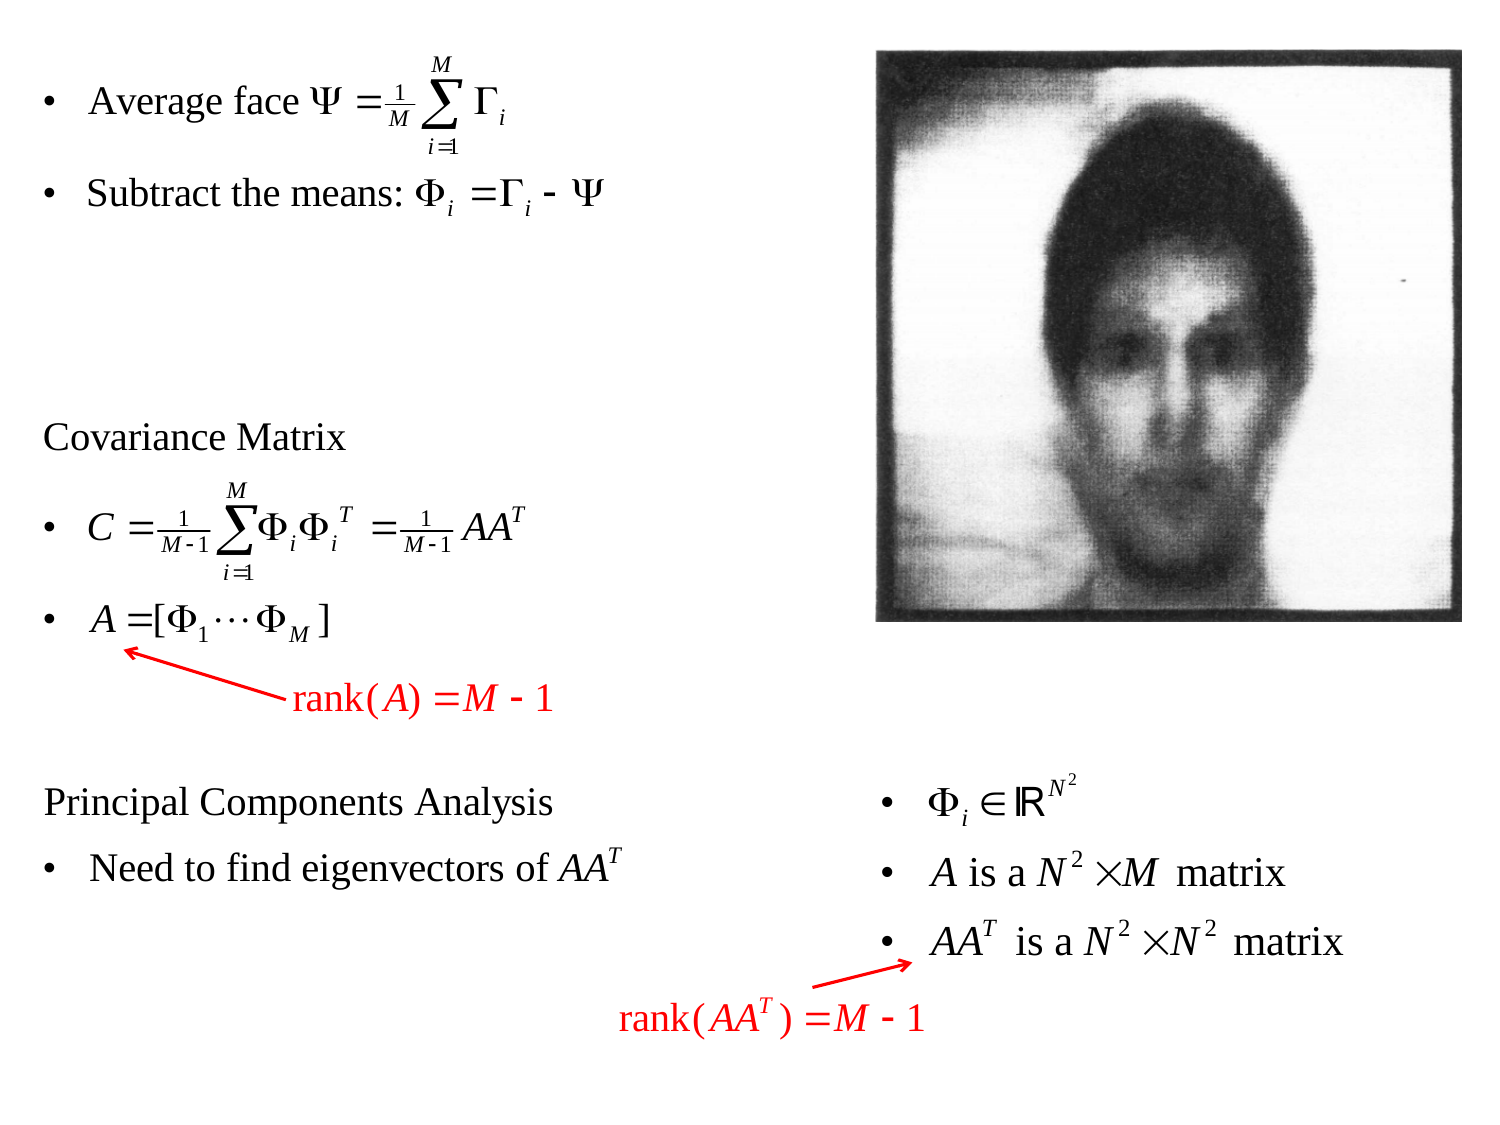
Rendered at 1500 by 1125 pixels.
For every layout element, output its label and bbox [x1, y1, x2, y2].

text_box [286, 674, 558, 730]
picture [874, 49, 1462, 623]
text_box [812, 962, 913, 988]
text_box [874, 762, 1354, 976]
text_box [37, 46, 630, 900]
text_box [123, 649, 287, 701]
text_box [612, 987, 931, 1049]
